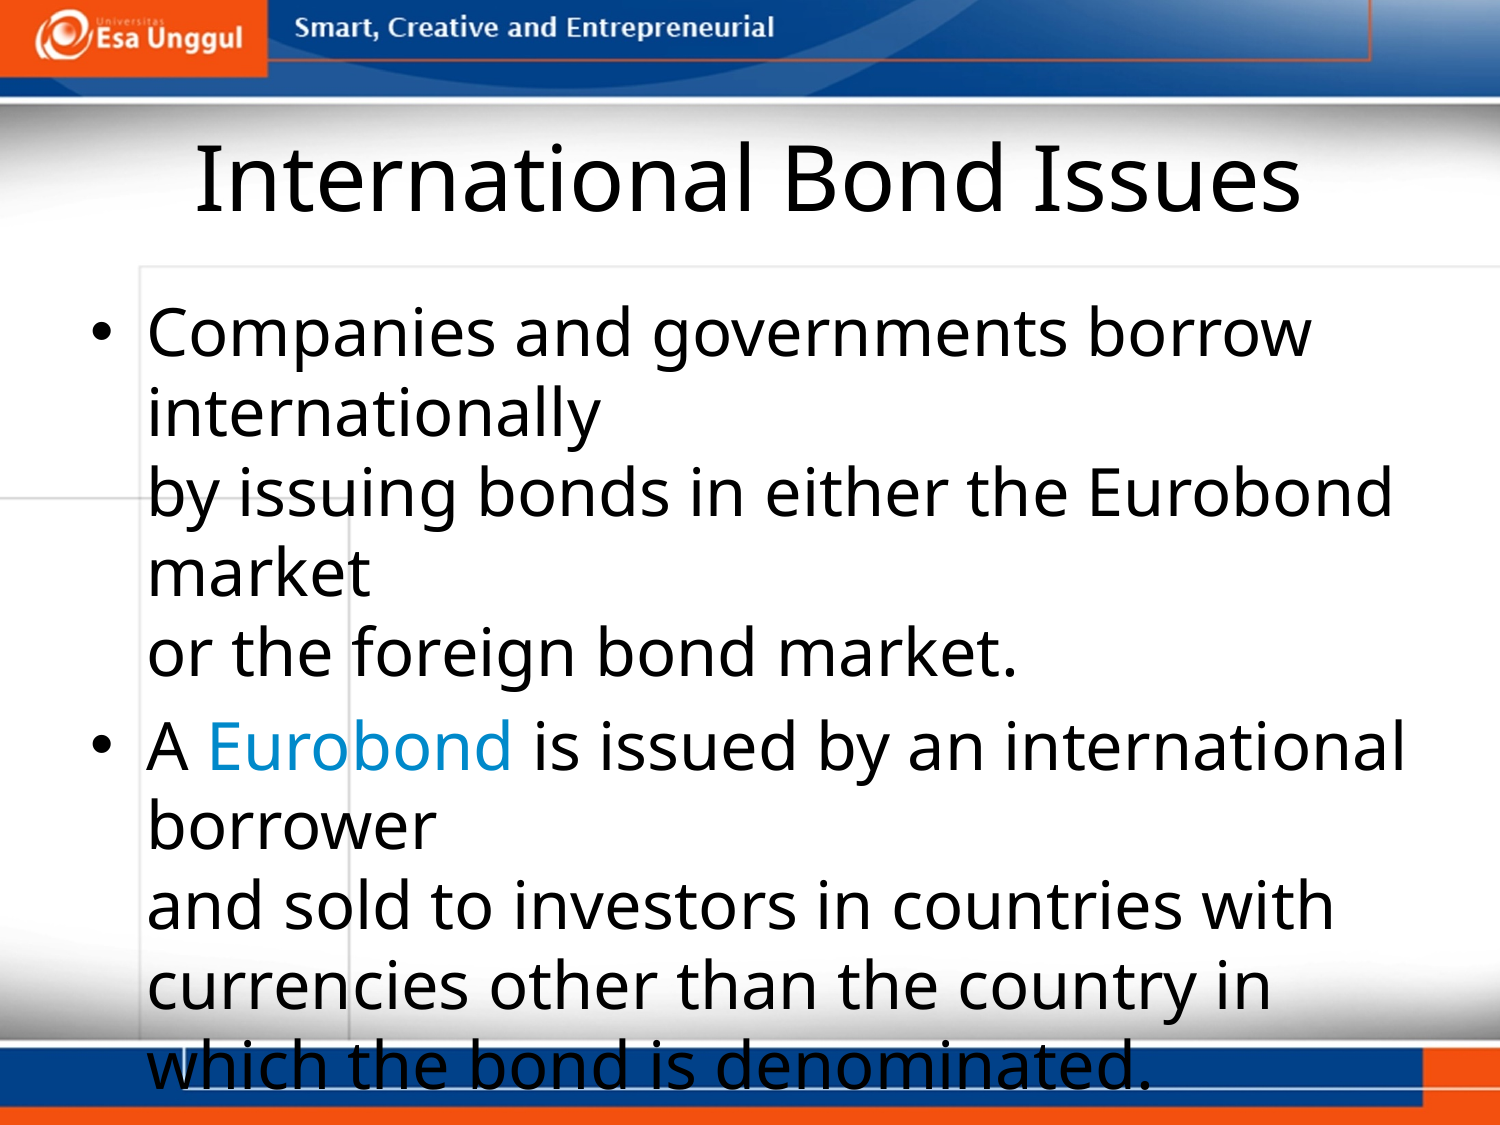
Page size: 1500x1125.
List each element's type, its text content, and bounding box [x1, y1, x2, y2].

list Companies and governments borrow internationally by issuing bonds in either the Eurobond market or the foreign bond market. A Eurobond is issued by an international borrower and sold to investors in countries with currencies other than the country in which the bond is denominated. In contrast, a foreign bond is issued in a host country’s financial market, in the host country’s currency, by a foreign borrower. [75, 282, 1425, 1025]
picture [0, 0, 1500, 1125]
title International Bond Issues [75, 99, 1425, 250]
